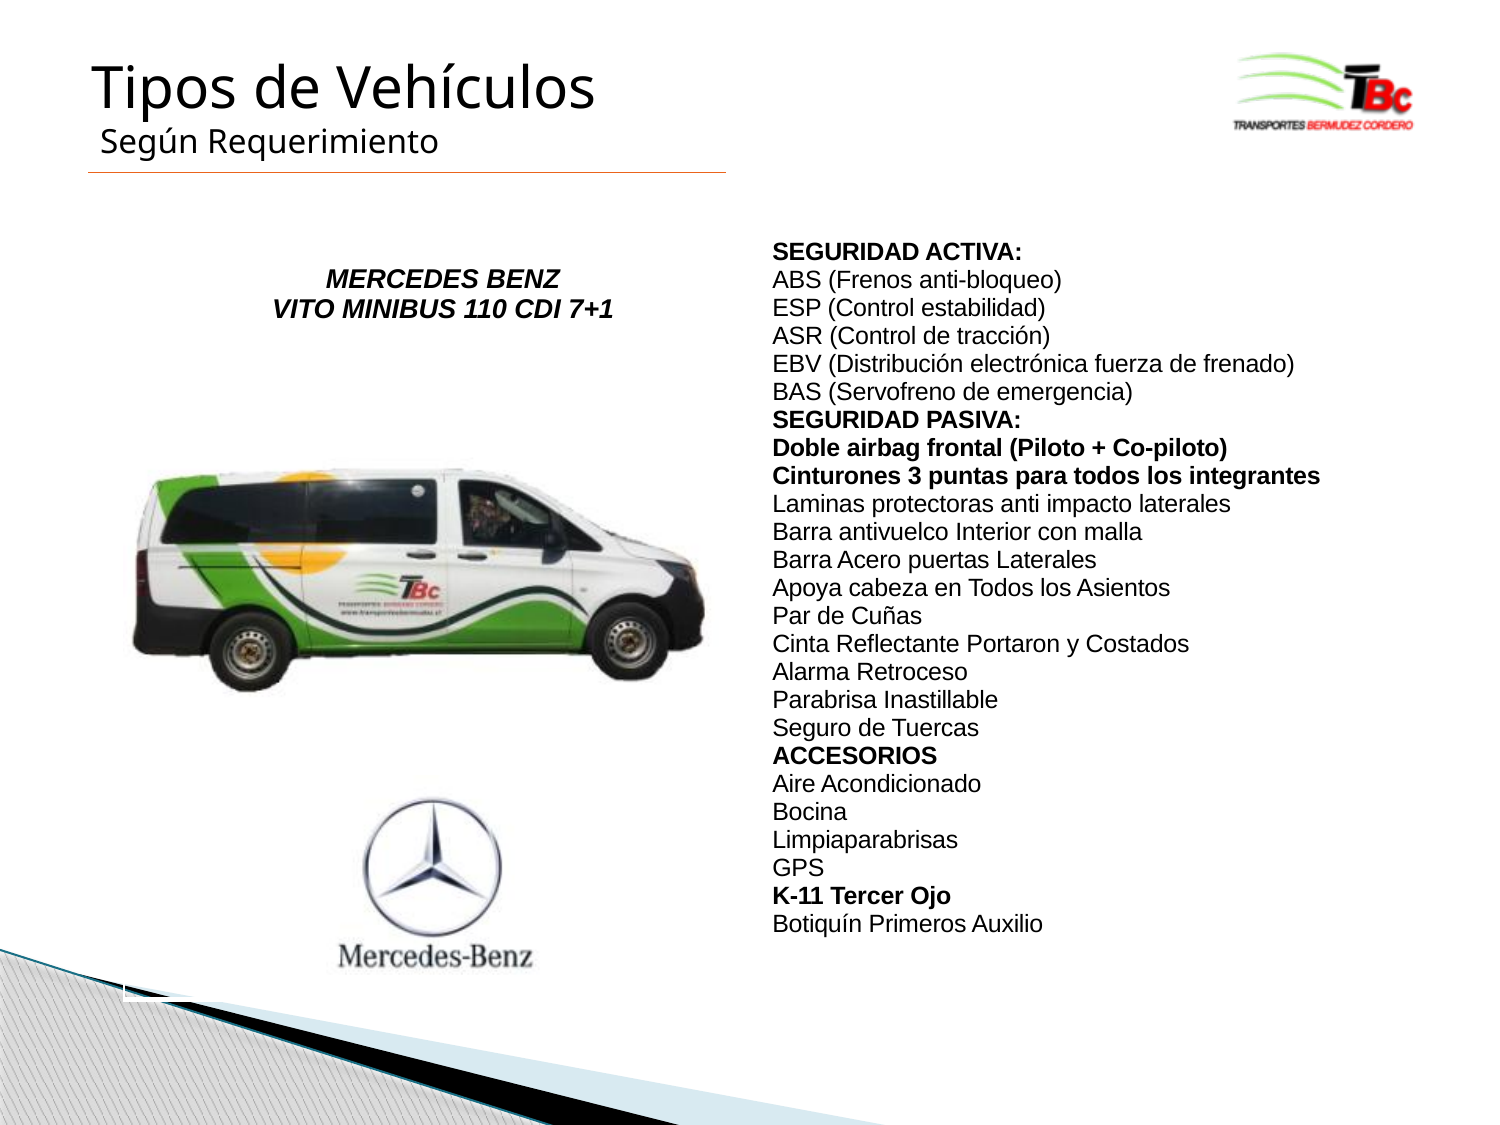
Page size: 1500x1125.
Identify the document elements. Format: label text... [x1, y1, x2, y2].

text_box Tipos de Vehículos Según Requerimiento [76, 30, 1105, 180]
picture [123, 420, 719, 705]
table_header SEGURIDAD ACTIVA: ABS (Frenos anti-bloqueo) ESP (Control estabilidad) ASR (Control de tracción) EBV (Distribución electrónica fuerza de frenado) BAS (Servofreno de emergencia) SEGURIDAD PASIVA: Doble airbag frontal (Piloto + Co-piloto) Cinturones 3 puntas para todos los integrantes Laminas protectoras anti impacto laterales Barra antivuelco Interior con malla Barra Acero puertas Laterales Apoya cabeza en Todos los Asientos Par de Cuñas Cinta Reflectante Portaron y Costados Alarma Retroceso Parabrisa Inastillable Seguro de Tuercas ACCESORIOS Aire Acondicionado Bocina Limpiaparabrisas GPS K-11 Tercer Ojo Botiquín Primeros Auxilio [763, 241, 1399, 997]
picture [288, 774, 580, 1000]
picture [1222, 42, 1424, 139]
table_header MERCEDES BENZ VITO MINIBUS 110 CDI 7+1 [125, 241, 761, 997]
